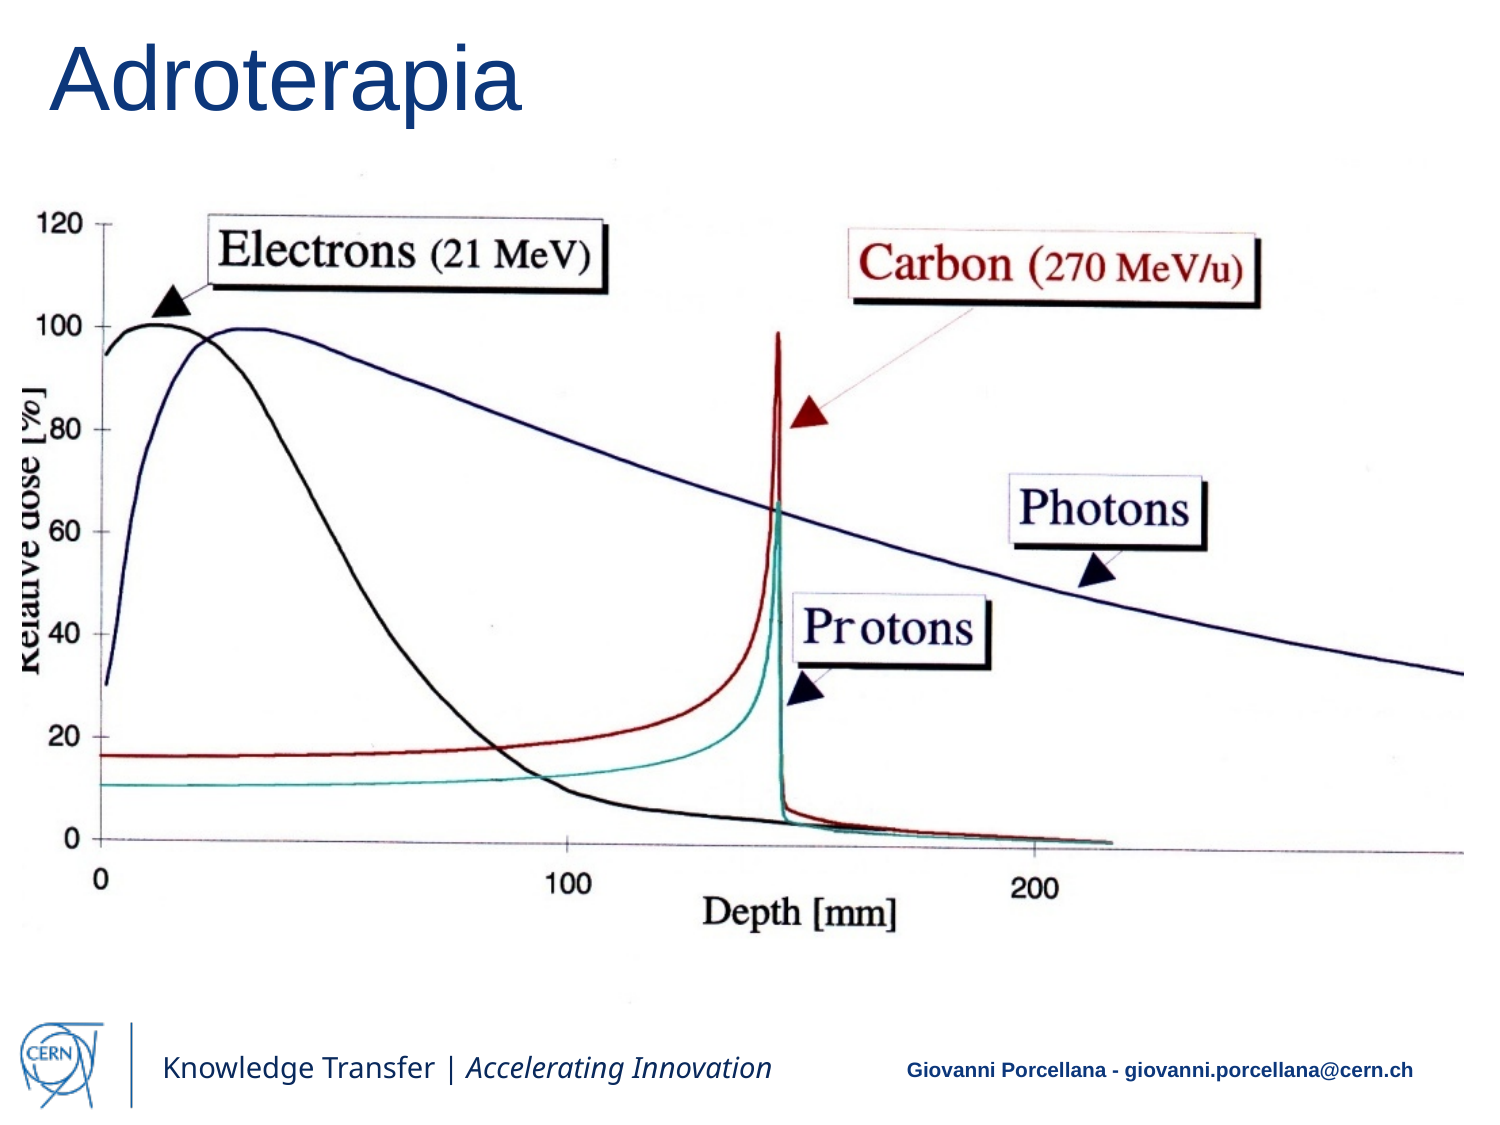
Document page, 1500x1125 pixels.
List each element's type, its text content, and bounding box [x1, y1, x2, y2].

picture [21, 158, 1464, 1005]
title Adroterapia [41, 0, 1392, 147]
